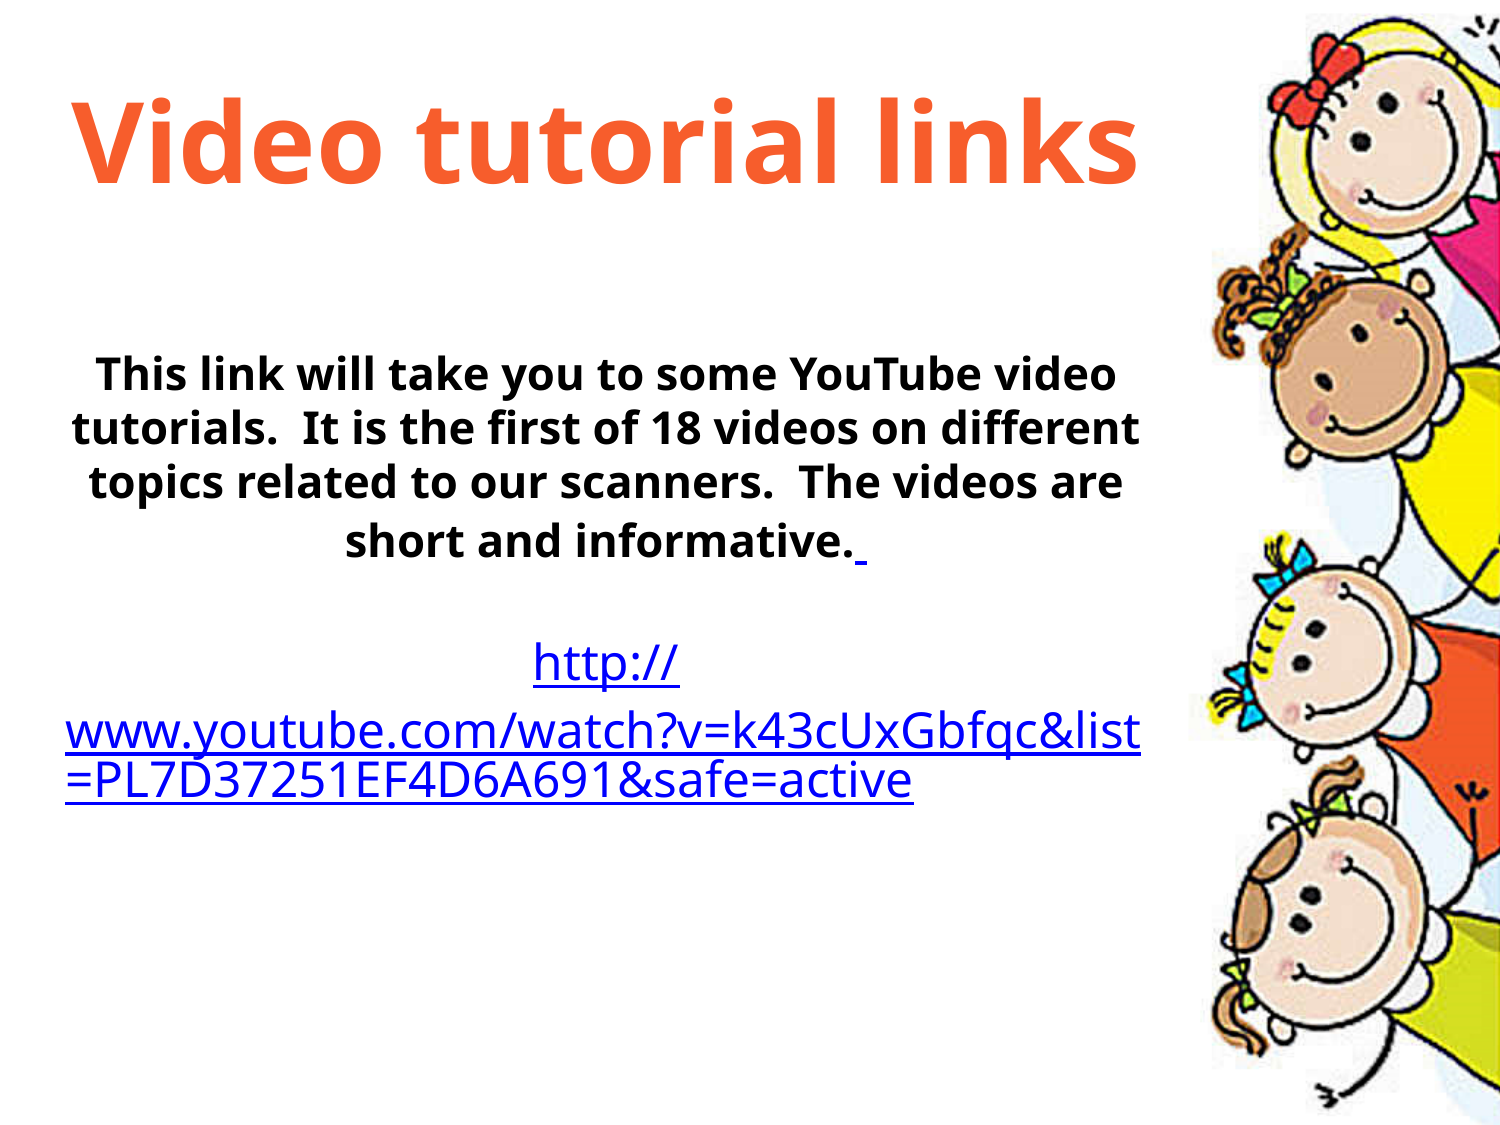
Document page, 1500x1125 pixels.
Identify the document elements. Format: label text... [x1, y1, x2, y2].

list This link will take you to some YouTube video tutorials. It is the first of 18 videos on different topics related to our scanners. The videos are short and informative. http://www.youtube.com/watch?v=k43cUxGbfqc&list=PL7D37251EF4D6A691&safe=active [50, 337, 1163, 775]
picture [0, 0, 1500, 1125]
title Video tutorial links [50, 45, 1163, 233]
